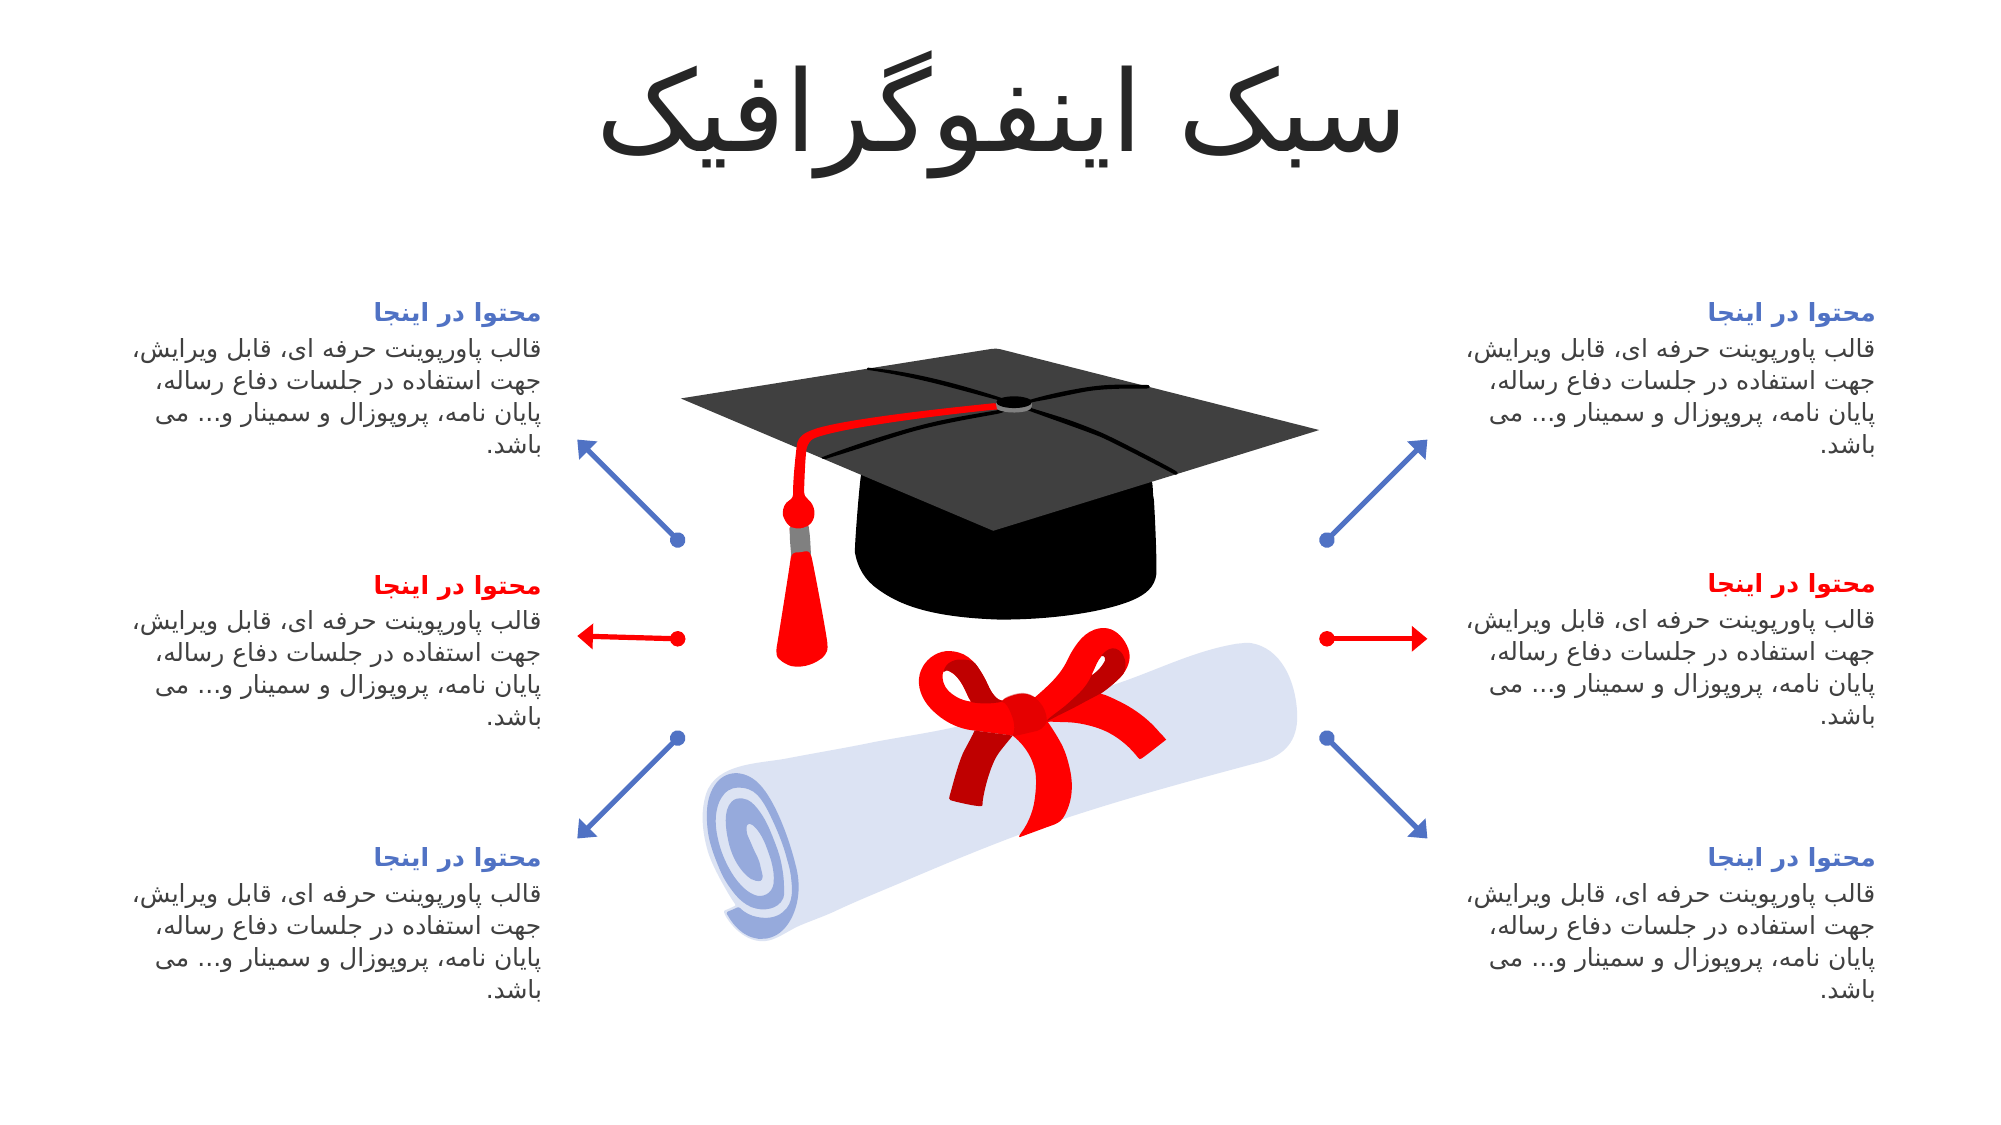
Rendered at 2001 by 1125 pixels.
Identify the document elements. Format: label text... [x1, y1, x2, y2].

list سبک اینفوگرافیک [53, 55, 1952, 175]
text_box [109, 834, 557, 981]
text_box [1326, 439, 1428, 540]
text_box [680, 348, 1320, 667]
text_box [1443, 834, 1891, 981]
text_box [1326, 737, 1428, 839]
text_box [109, 288, 557, 436]
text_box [577, 635, 678, 639]
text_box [577, 737, 678, 839]
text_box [1443, 288, 1891, 436]
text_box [577, 439, 678, 540]
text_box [1443, 560, 1891, 707]
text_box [702, 667, 1298, 942]
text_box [109, 561, 557, 708]
